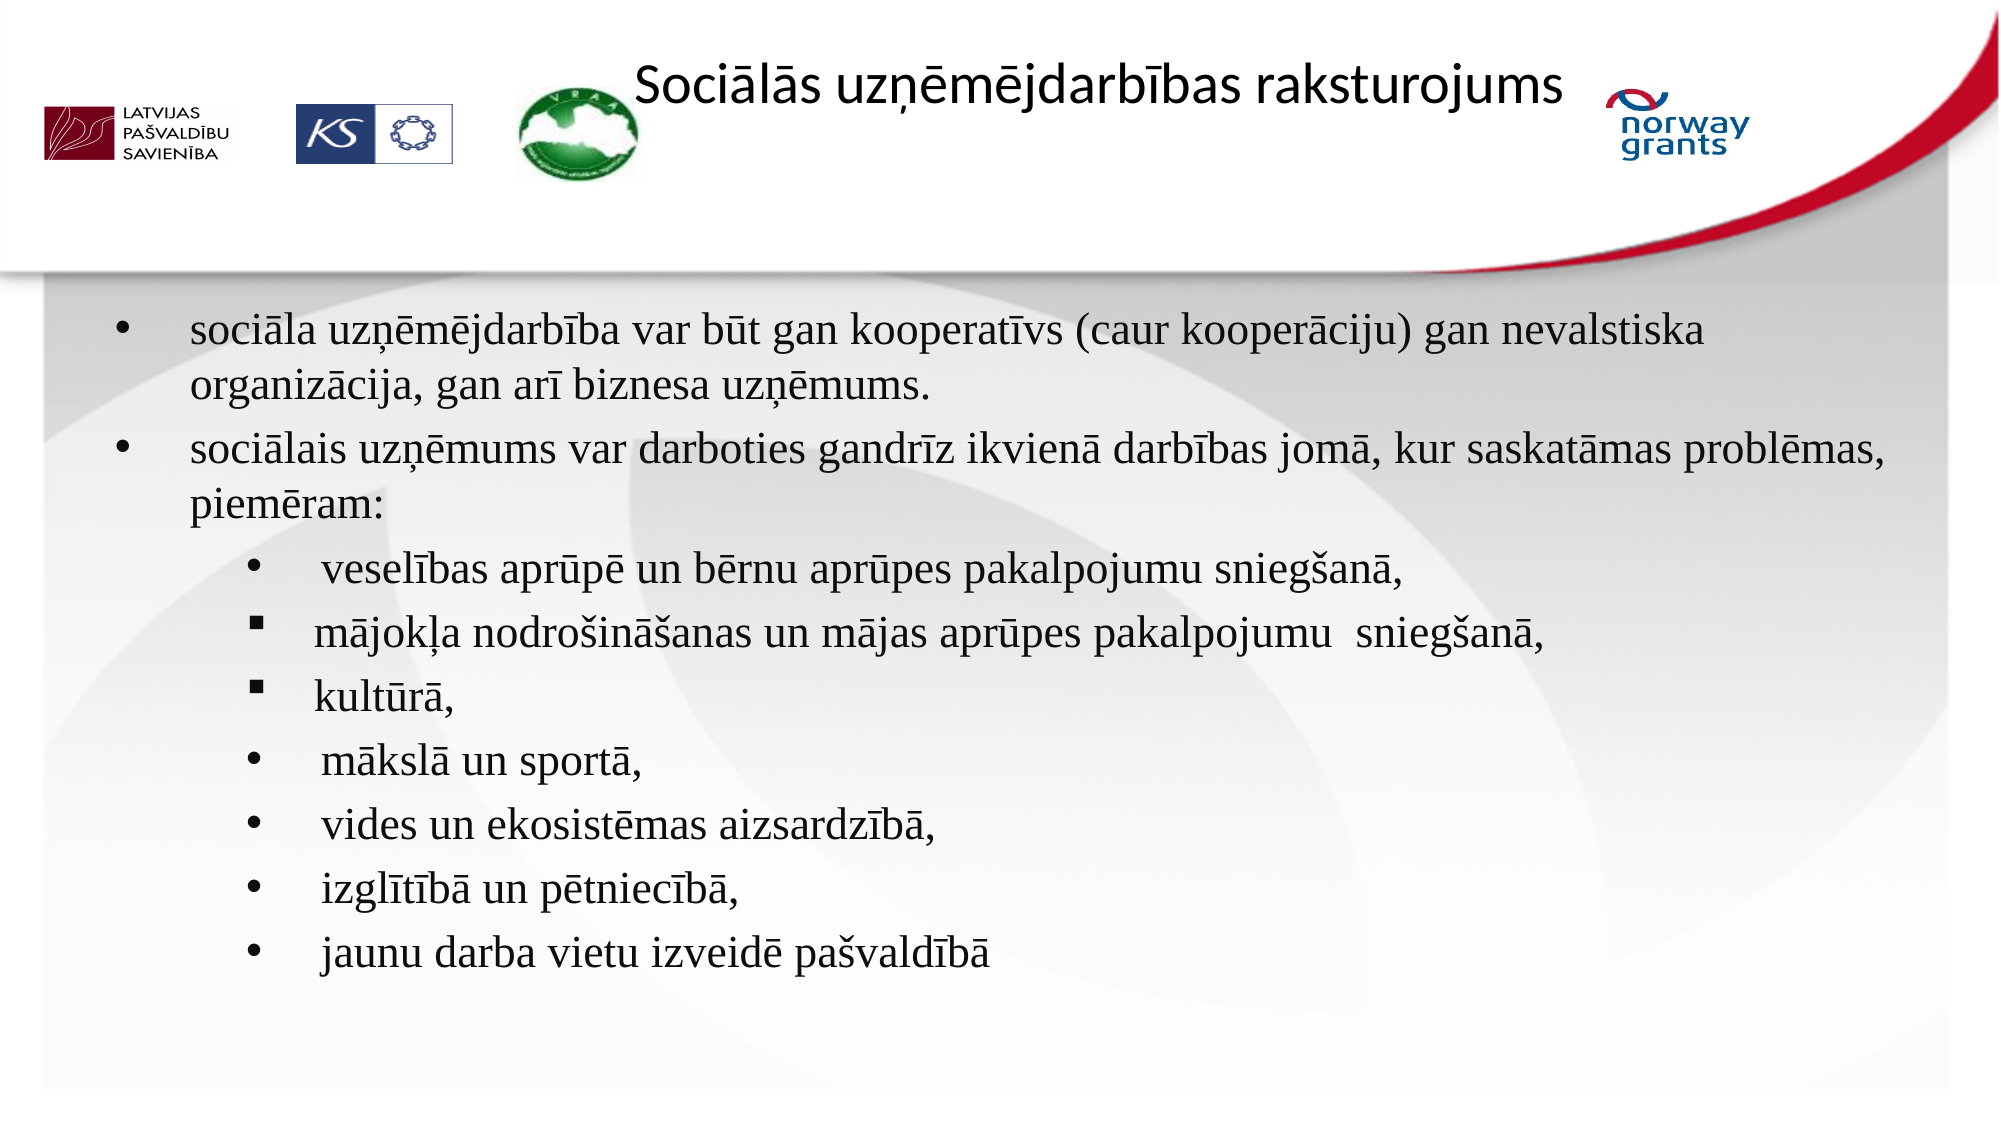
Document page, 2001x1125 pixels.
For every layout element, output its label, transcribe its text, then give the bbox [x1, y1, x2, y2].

picture [0, 0, 2001, 1125]
title Sociālās uzņēmējdarbības raksturojums [99, 38, 1900, 207]
list sociāla uzņēmējdarbība var būt gan kooperatīvs (caur kooperāciju) gan nevalstiska organizācija, gan arī biznesa uzņēmums. sociālais uzņēmums var darboties gandrīz ikvienā darbības jomā, kur saskatāmas problēmas, piemēram: veselības aprūpē un bērnu aprūpes pakalpojumu sniegšanā, mājokļa nodrošināšanas un mājas aprūpes pakalpojumu sniegšanā, kultūrā, mākslā un sportā, vides un ekosistēmas aizsardzībā, izglītībā un pētniecībā, jaunu darba vietu izveidē pašvaldībā [99, 291, 1944, 1087]
